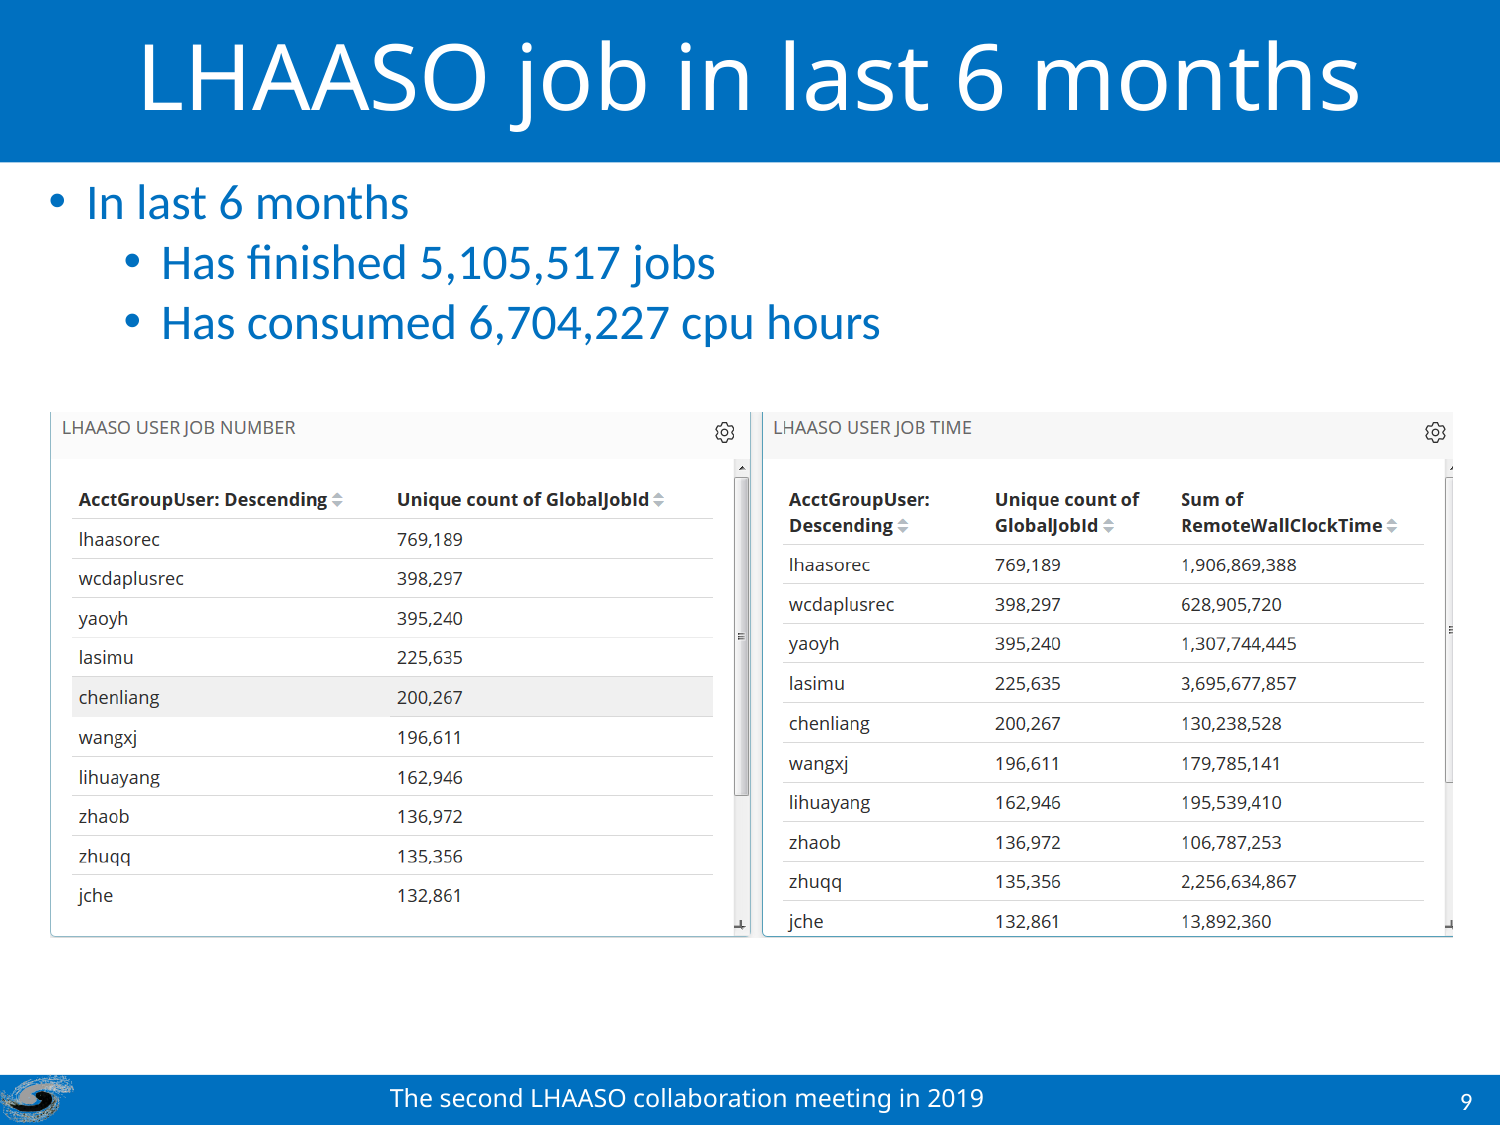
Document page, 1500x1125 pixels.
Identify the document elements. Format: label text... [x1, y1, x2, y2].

picture [0, 1074, 75, 1125]
slide_number 9 [1162, 1075, 1488, 1125]
title LHAASO job in last 6 months [0, 0, 1500, 163]
text_box In last 6 months Has finished 5,105,517 jobs Has consumed 6,704,227 cpu hours [33, 162, 1229, 478]
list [49, 412, 1453, 938]
footer The second LHAASO collaboration meeting in 2019 [375, 1074, 1138, 1125]
